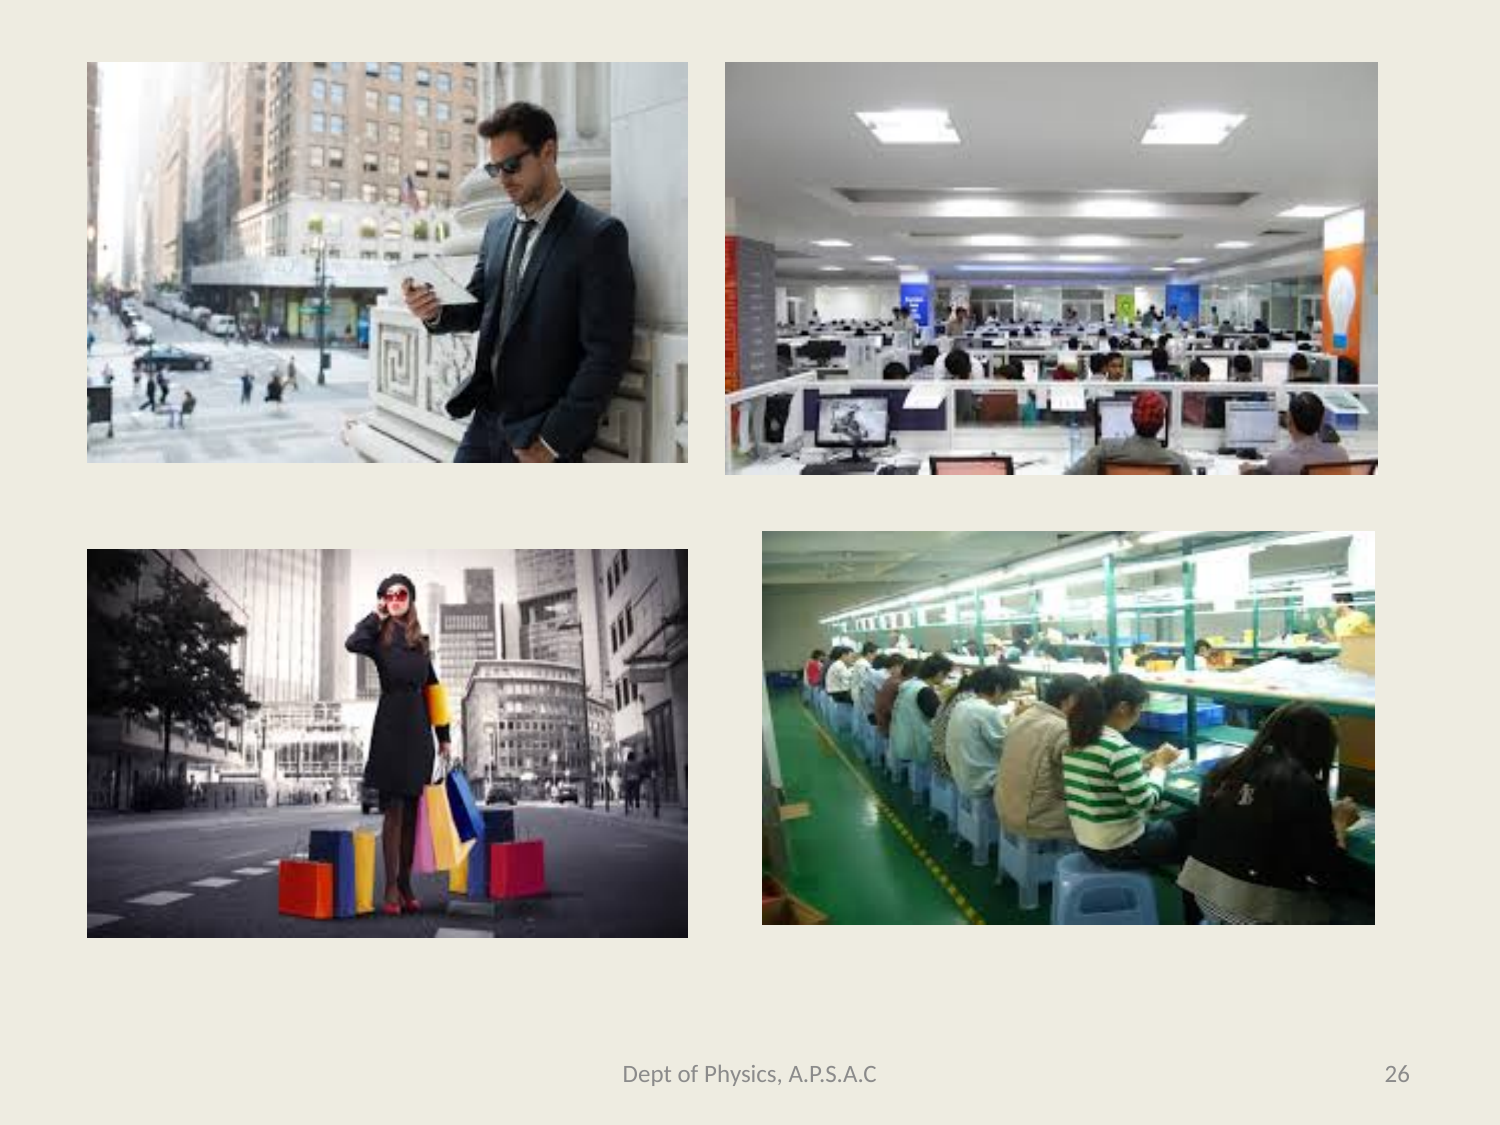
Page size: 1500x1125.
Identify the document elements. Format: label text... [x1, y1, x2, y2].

picture [724, 62, 1379, 476]
slide_number 26 [1074, 1042, 1425, 1103]
footer Dept of Physics, A.P.S.A.C [512, 1042, 988, 1103]
picture [762, 531, 1376, 926]
picture [87, 62, 688, 463]
picture [87, 549, 688, 938]
